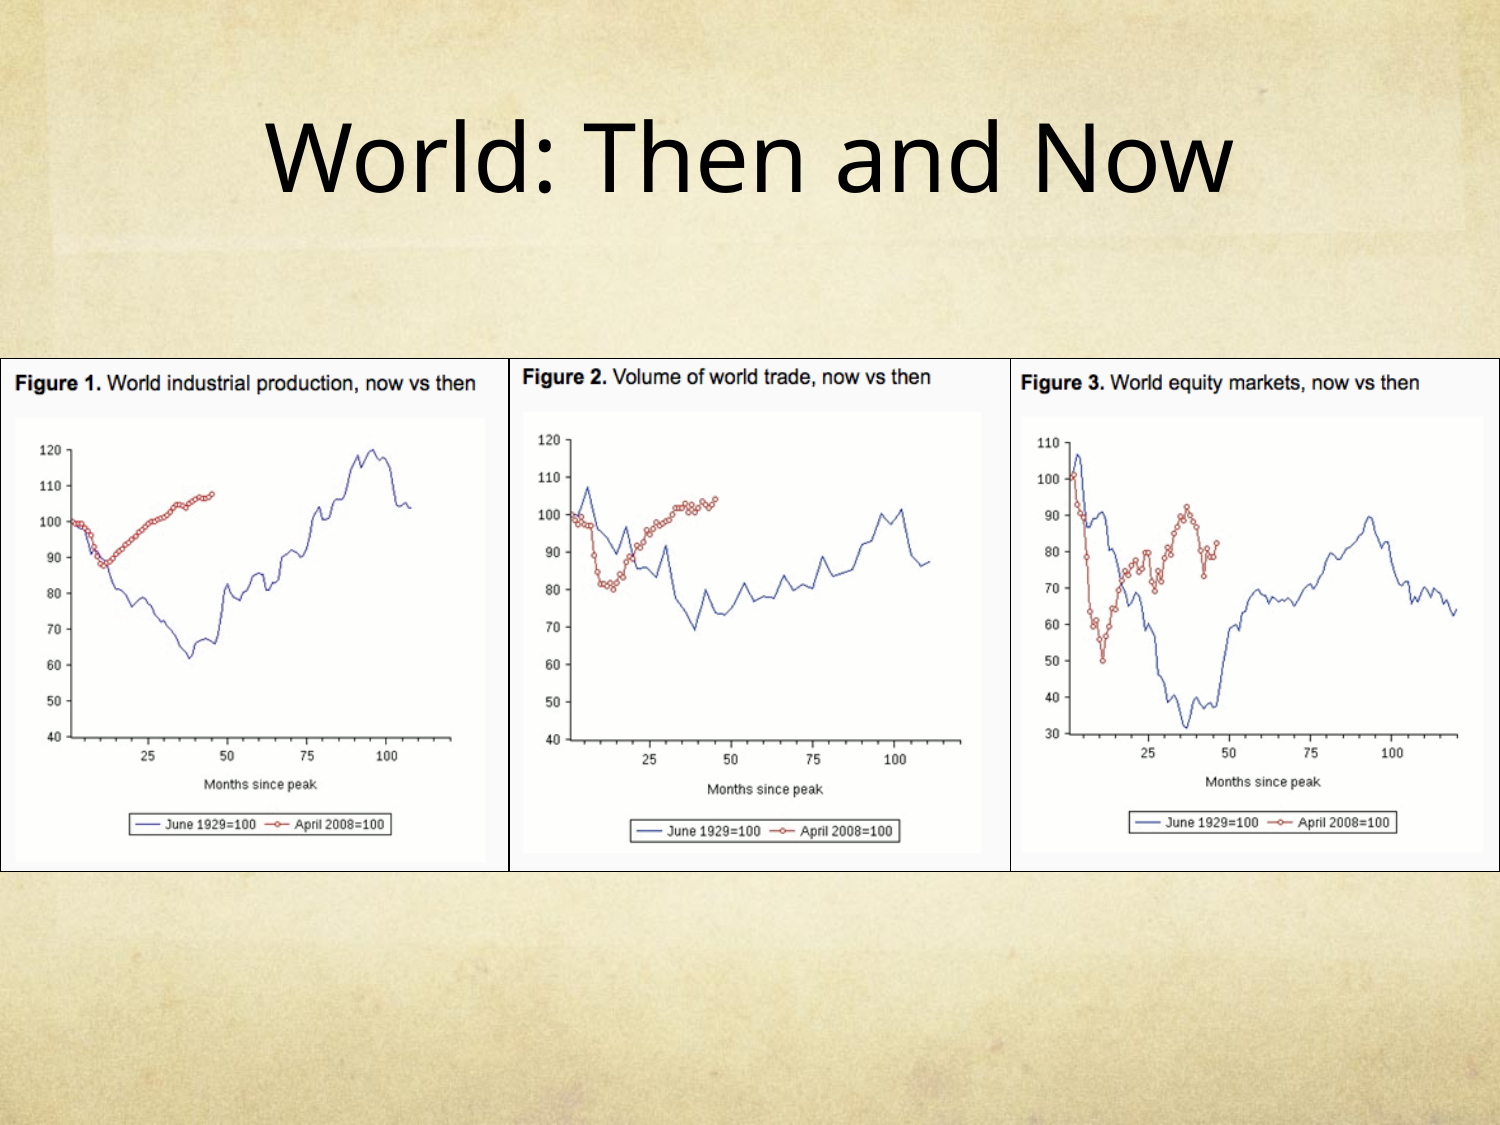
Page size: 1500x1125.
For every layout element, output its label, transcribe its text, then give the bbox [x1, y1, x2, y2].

picture [0, 0, 1500, 1125]
title World: Then and Now [150, 82, 1350, 225]
